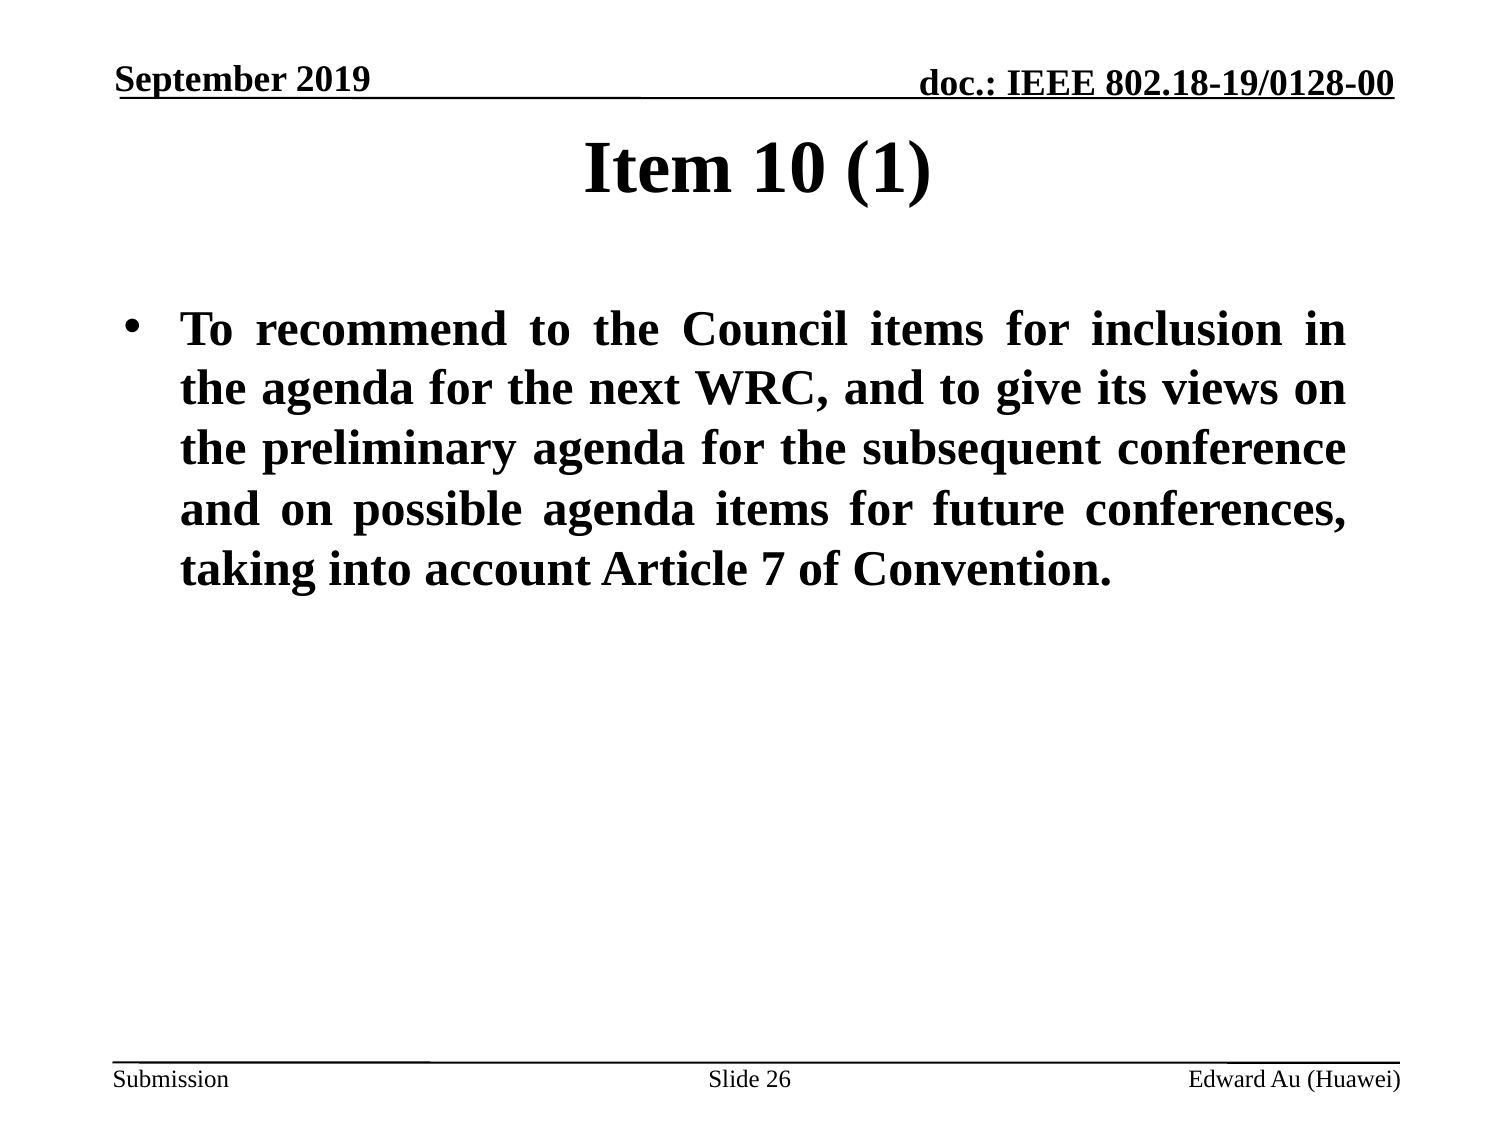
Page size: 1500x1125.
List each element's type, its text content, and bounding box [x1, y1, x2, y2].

list To recommend to the Council items for inclusion in the agenda for the next WRC, and to give its views on the preliminary agenda for the subsequent conference and on possible agenda items for future conferences, taking into account Article 7 of Convention. [108, 287, 1363, 951]
title Item 10 (1) [120, 99, 1396, 226]
slide_number Slide 26 [699, 1061, 800, 1123]
footer Edward Au (Huawei) [902, 1061, 1402, 1093]
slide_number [114, 54, 493, 100]
